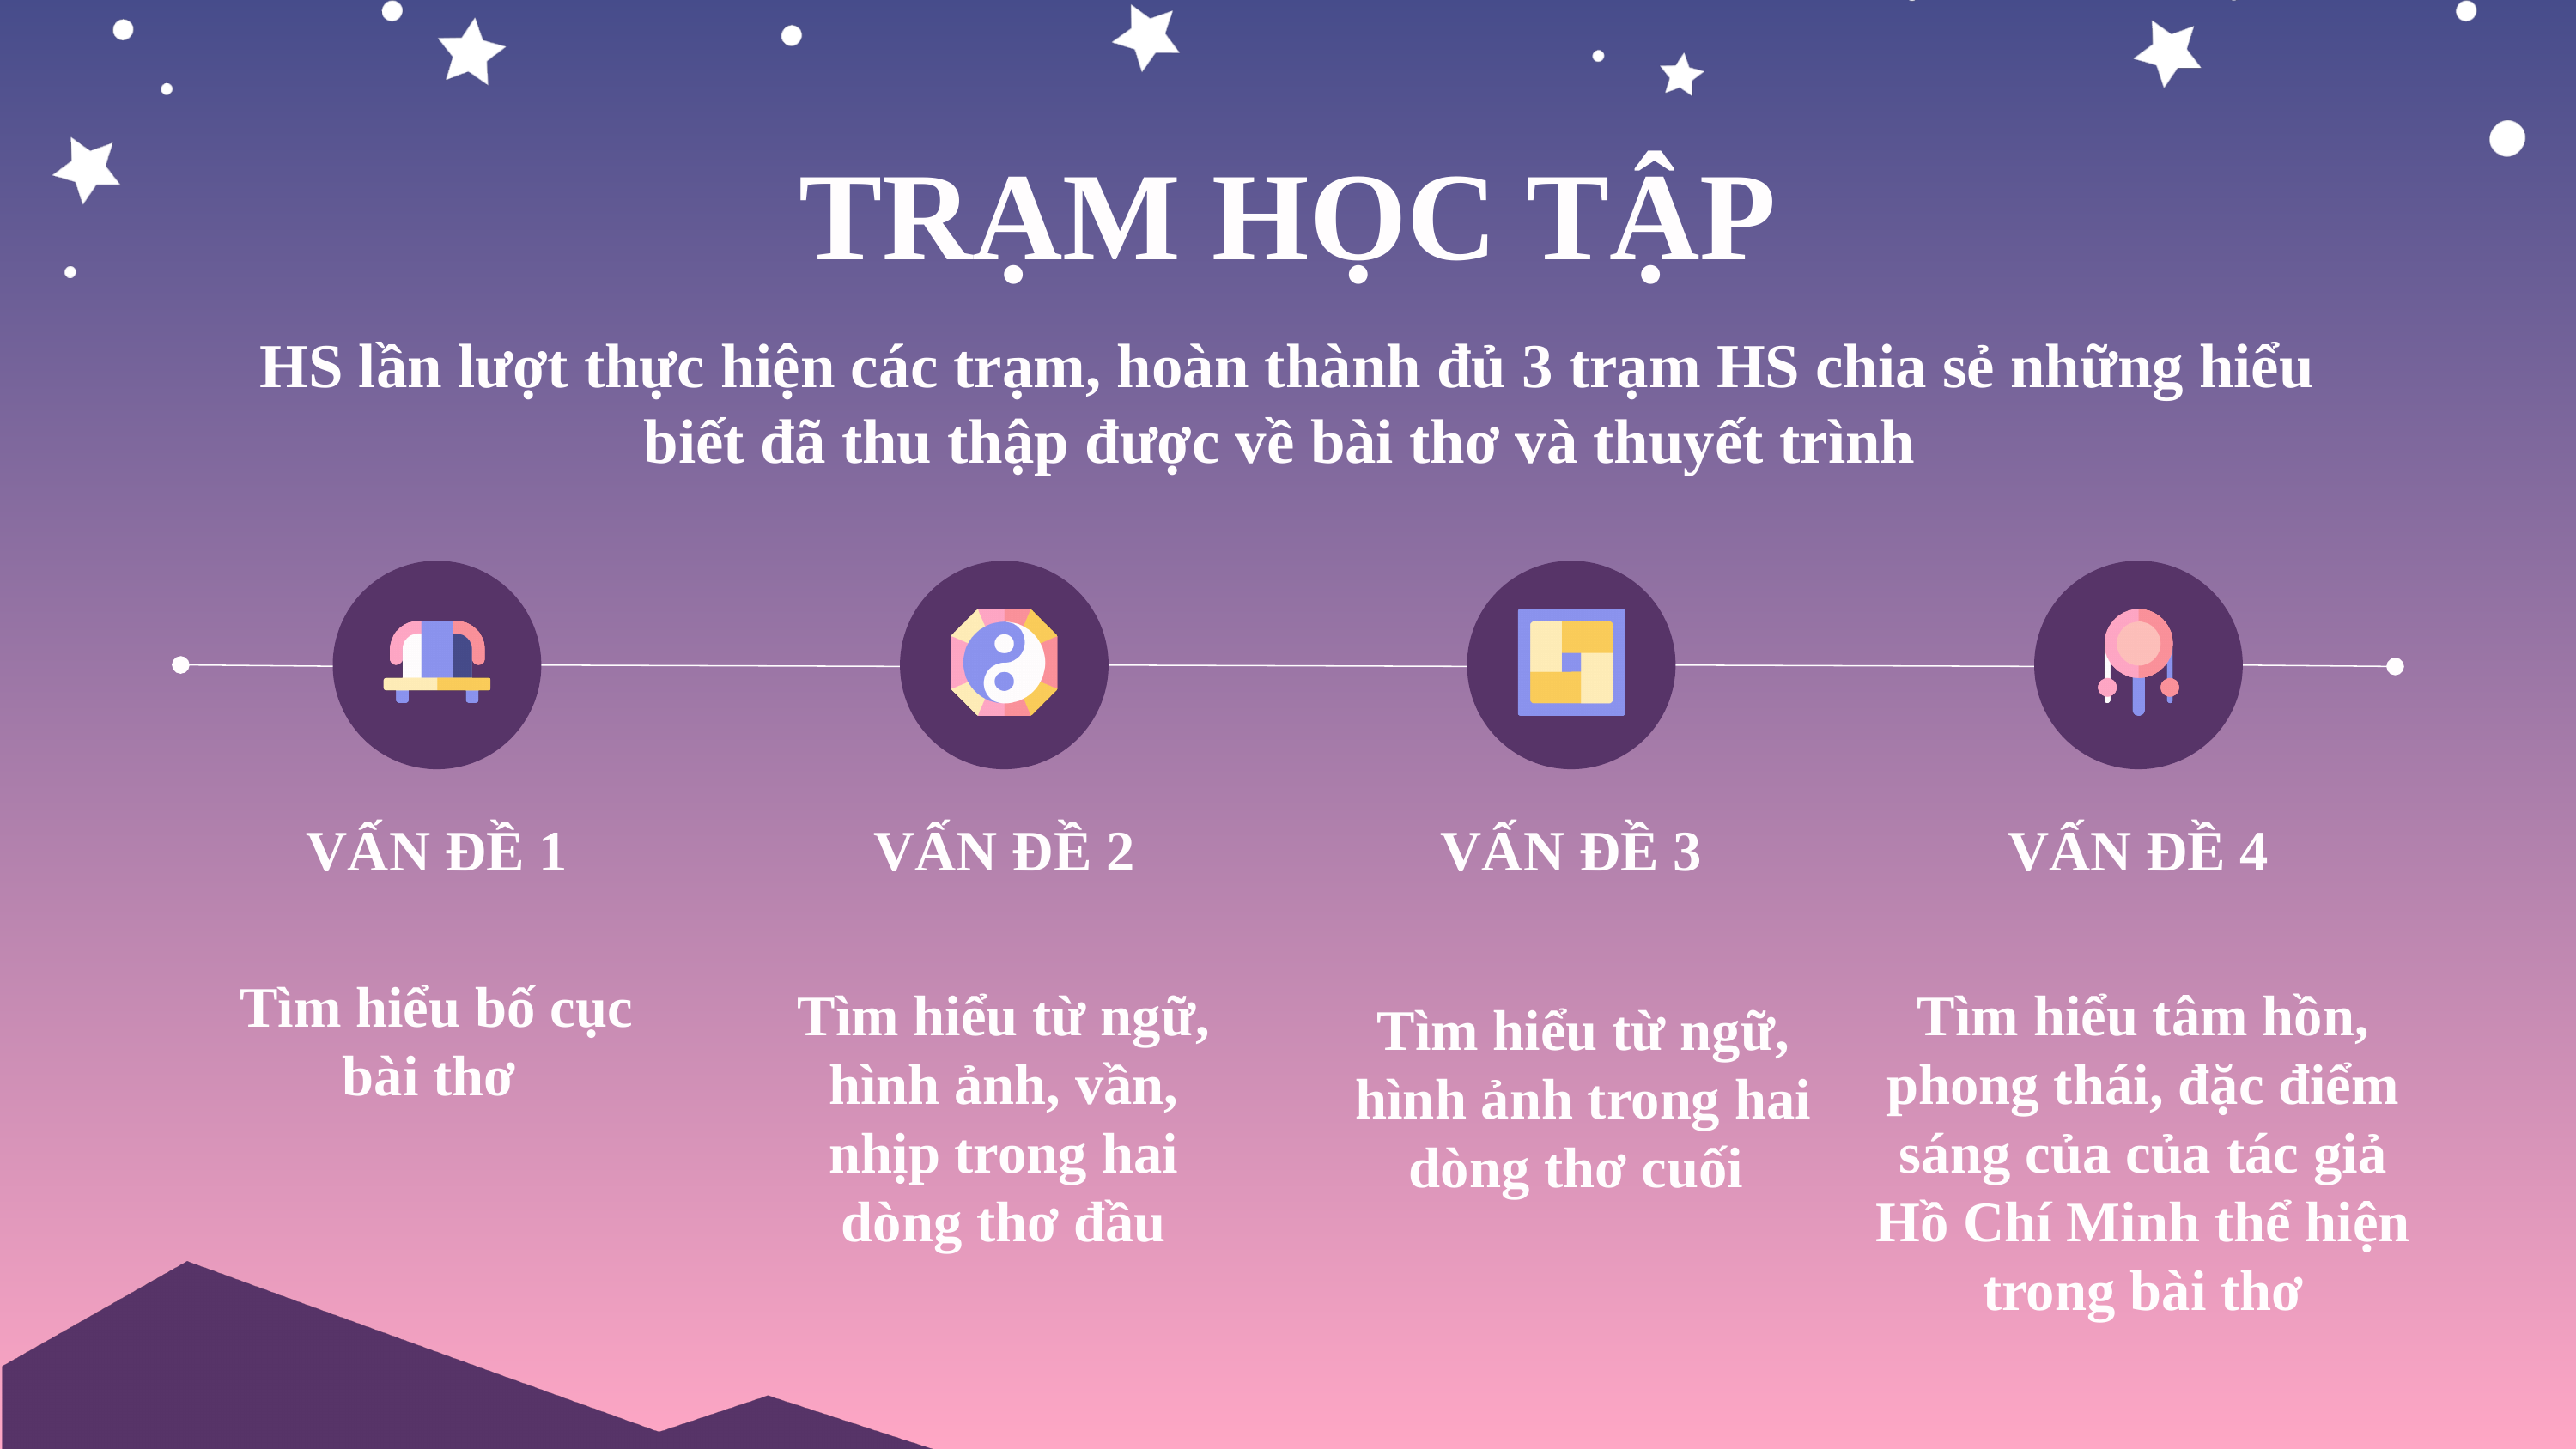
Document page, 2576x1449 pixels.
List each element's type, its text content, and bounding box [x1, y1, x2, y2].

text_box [332, 561, 542, 770]
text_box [2033, 561, 2244, 770]
text_box Tìm hiểu từ ngữ, hình ảnh trong hai dòng thơ cuối [1350, 993, 1817, 1200]
text_box HS lần lượt thực hiện các trạm, hoàn thành đủ 3 trạm HS chia sẻ những hiểu biết đã thu thập được về bài thơ và thuyết trình [257, 324, 2318, 551]
text_box TRẠM HỌC TẬP [215, 134, 2360, 285]
text_box Tìm hiểu bố cục bài thơ [215, 969, 659, 1176]
text_box [0, 1261, 935, 1449]
text_box Tìm hiểu tâm hồn, phong thái, đặc điểm sáng của của tác giả Hồ Chí Minh thể hiện trong bài thơ [1861, 979, 2426, 1391]
text_box VẤN ĐỀ 4 [1917, 813, 2360, 882]
text_box [42, 0, 2534, 278]
text_box VẤN ĐỀ 2 [782, 813, 1226, 882]
text_box [172, 656, 328, 674]
text_box VẤN ĐỀ 3 [1350, 813, 1793, 882]
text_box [1467, 561, 1676, 770]
text_box VẤN ĐỀ 1 [216, 813, 659, 882]
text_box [899, 561, 1109, 770]
text_box Tìm hiểu từ ngữ, hình ảnh, vần, nhịp trong hai dòng thơ đầu [781, 979, 1225, 1314]
text_box [2248, 658, 2404, 676]
